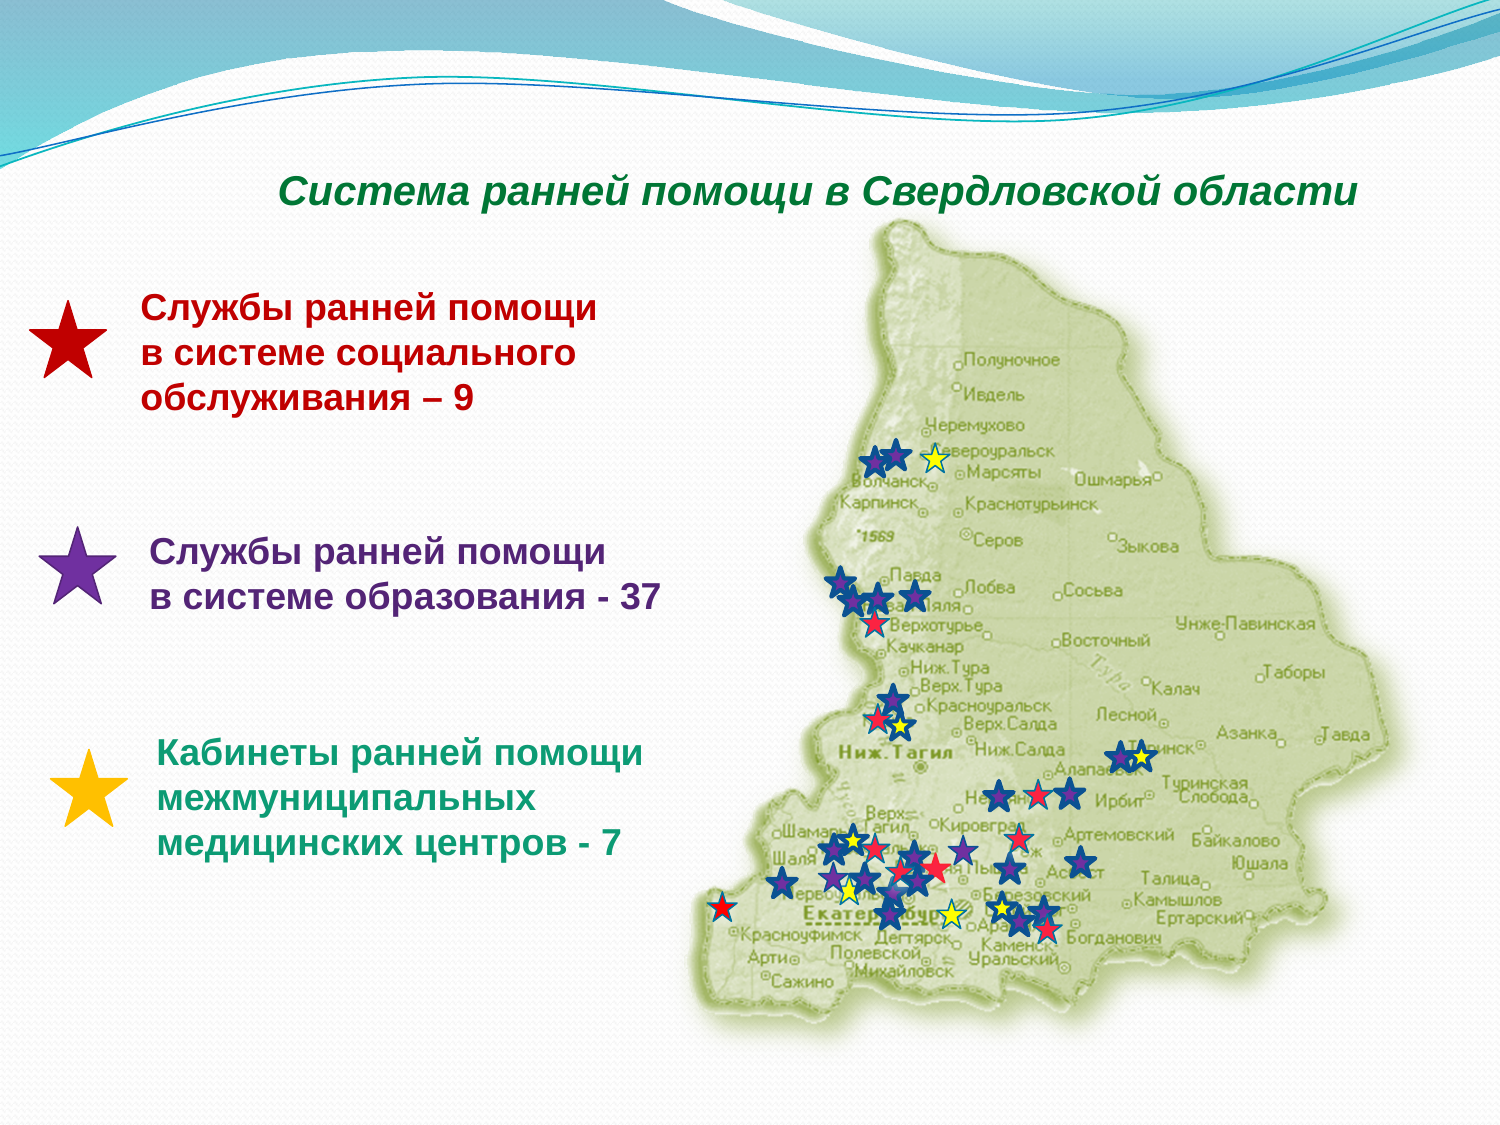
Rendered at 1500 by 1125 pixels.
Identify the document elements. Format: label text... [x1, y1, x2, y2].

text_box [49, 748, 128, 827]
text_box [38, 526, 117, 605]
text_box Система ранней помощи в Свердловской области [68, 156, 1500, 221]
picture [658, 188, 1481, 1125]
text_box [28, 299, 108, 379]
text_box Службы ранней помощи в системе образования - 37 [134, 519, 651, 624]
text_box Службы ранней помощи в системе социального обслуживания – 9 [125, 275, 651, 425]
text_box Кабинеты ранней помощи межмуниципальных медицинских центров - 7 [141, 720, 651, 870]
